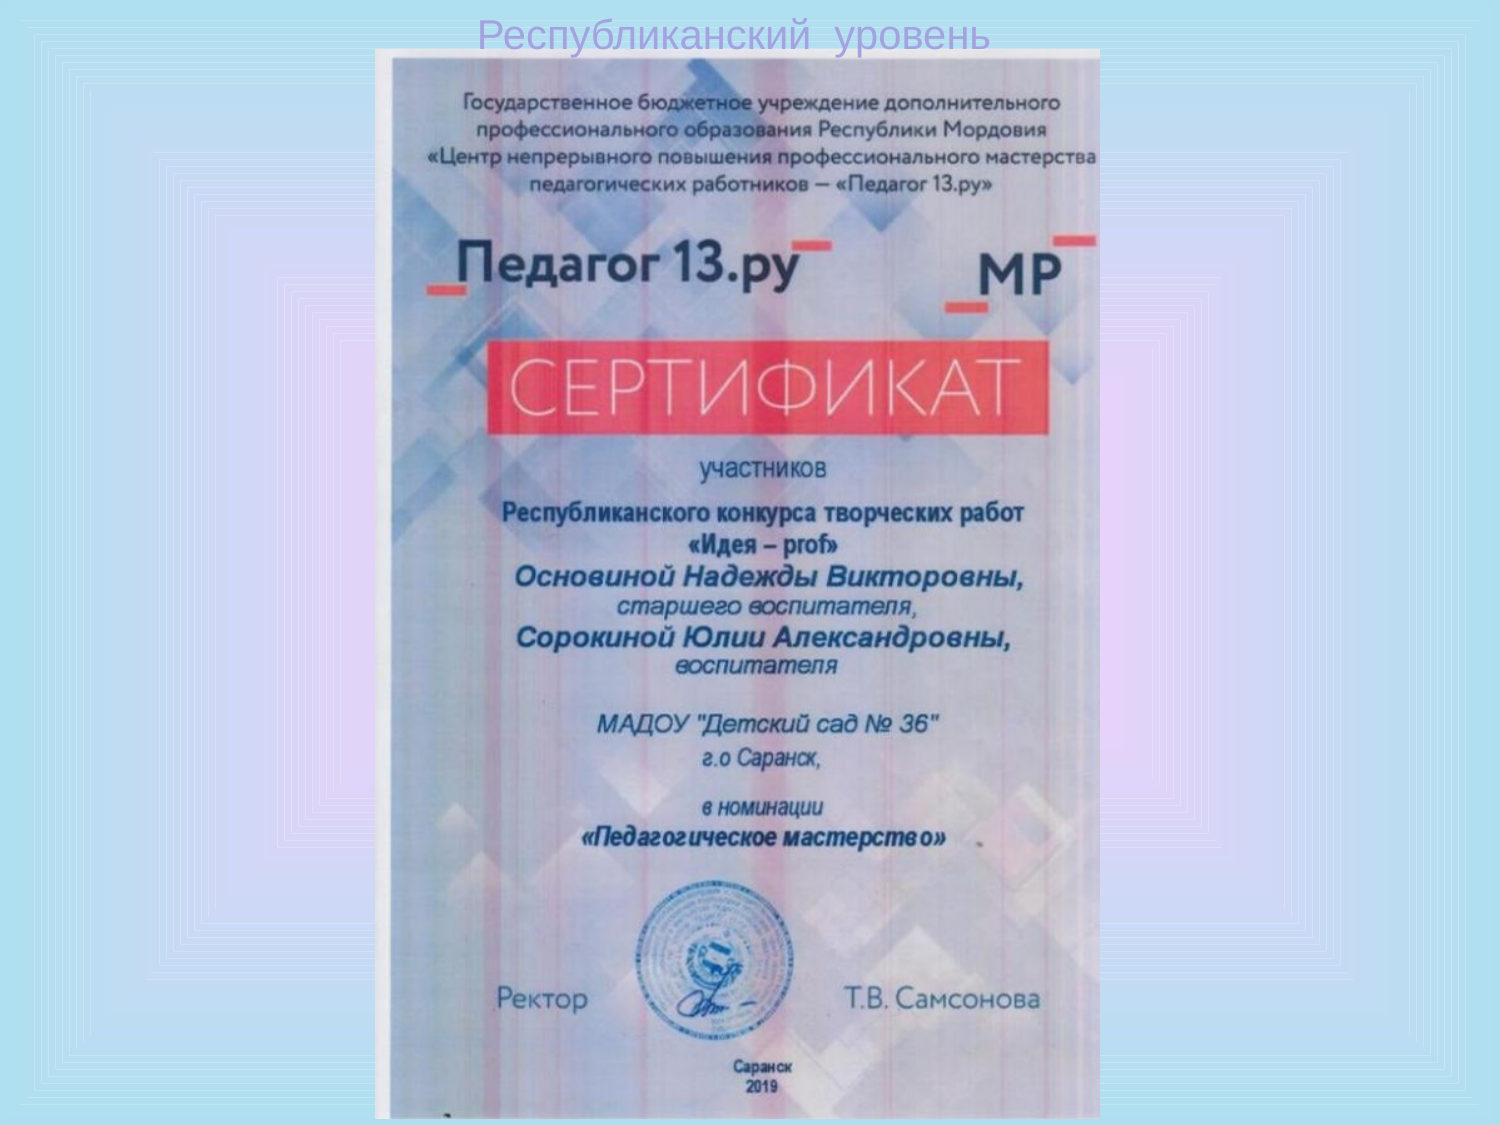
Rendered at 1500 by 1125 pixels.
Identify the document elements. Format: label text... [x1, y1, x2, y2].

text_box Республиканский уровень [462, 0, 1007, 48]
picture [374, 49, 1100, 1120]
